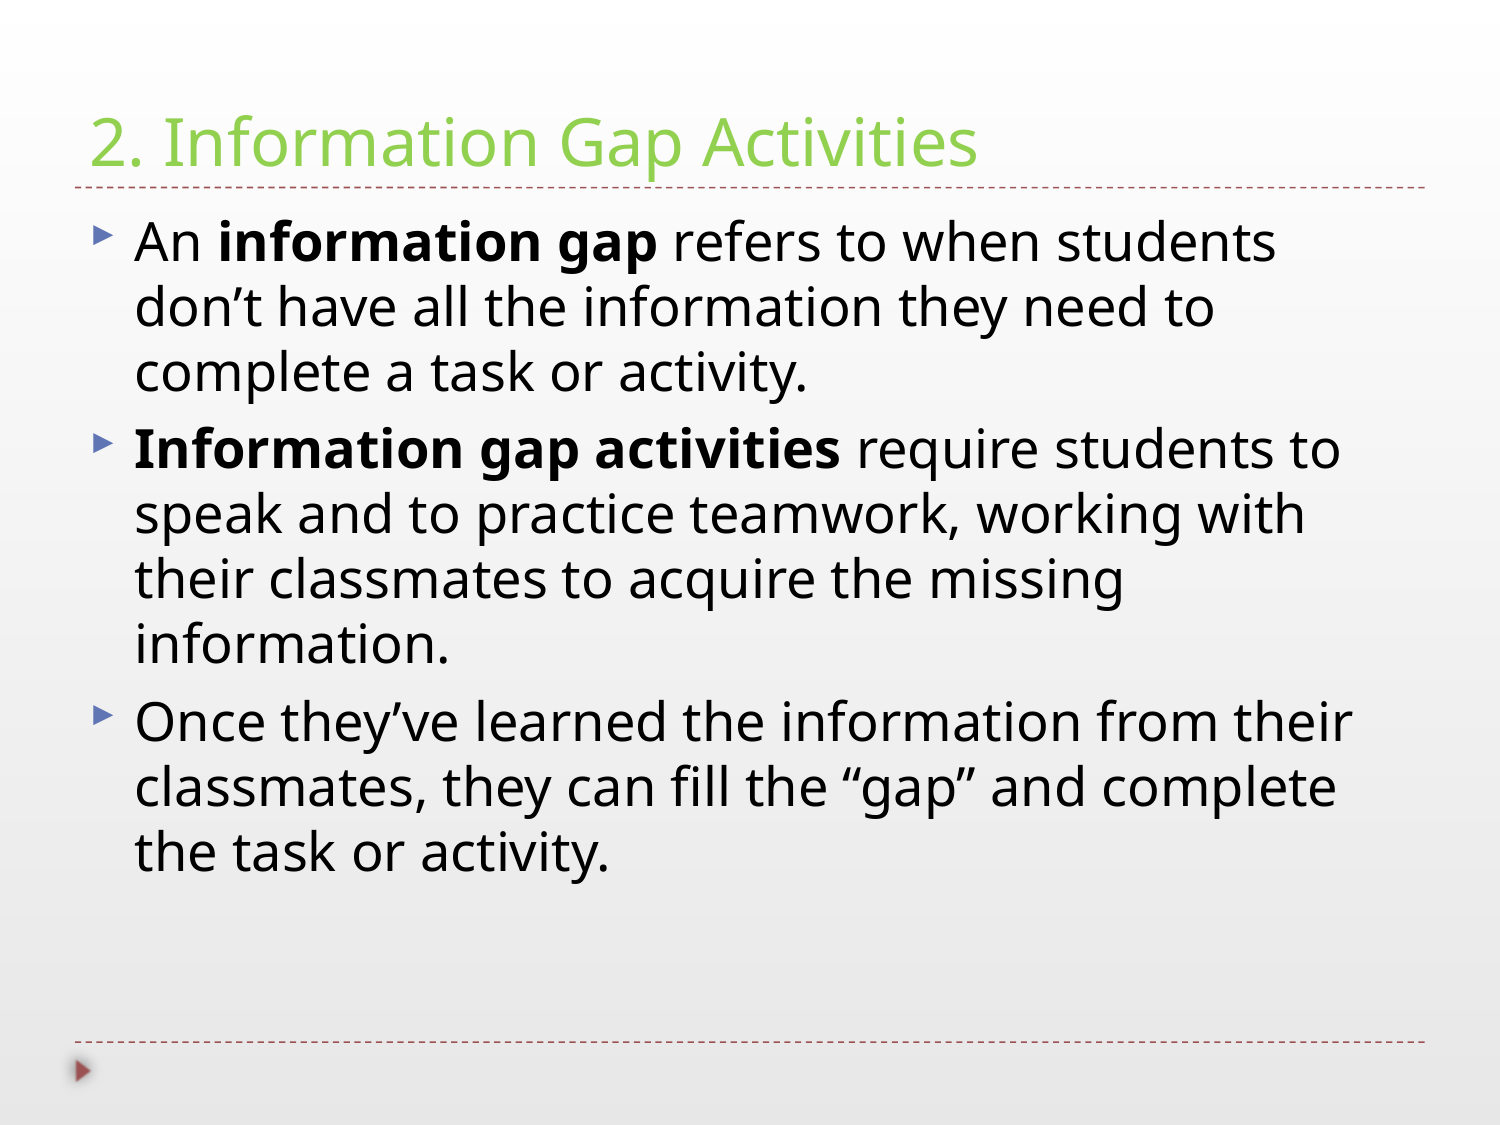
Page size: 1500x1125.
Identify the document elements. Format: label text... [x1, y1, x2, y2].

list An information gap refers to when students don’t have all the information they need to complete a task or activity. Information gap activities require students to speak and to practice teamwork, working with their classmates to acquire the missing information. Once they’ve learned the information from their classmates, they can fill the “gap” and complete the task or activity. [75, 200, 1425, 1010]
title 2. Information Gap Activities [75, 24, 1425, 188]
